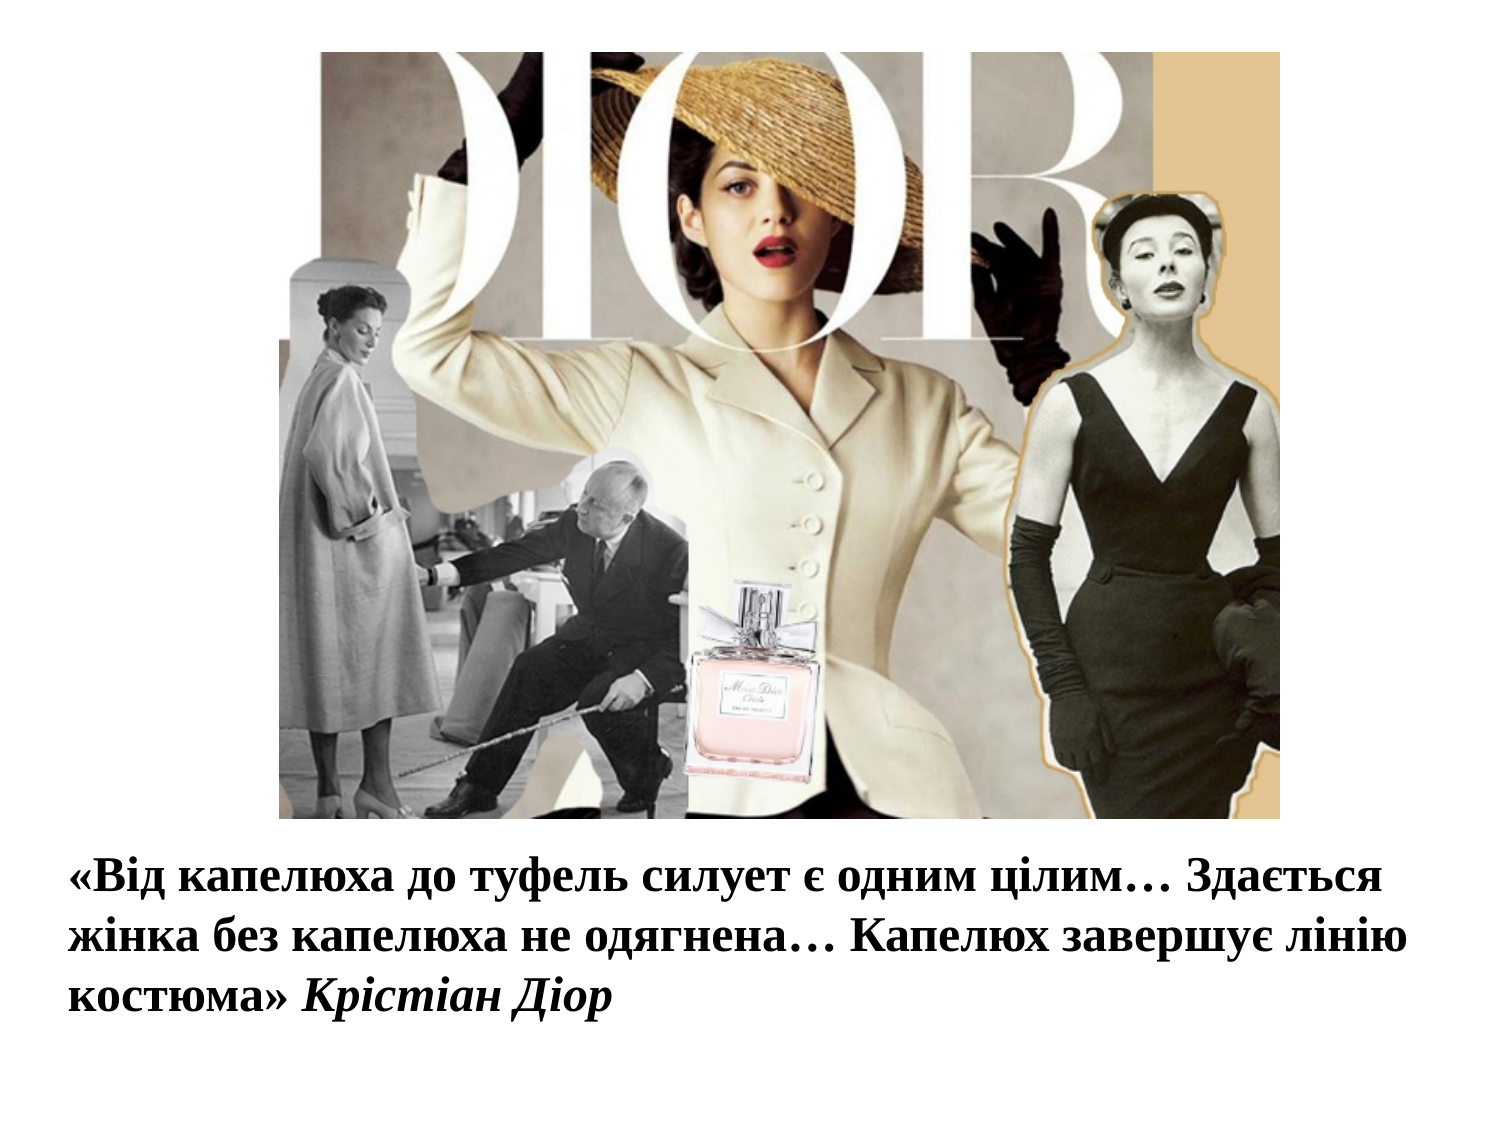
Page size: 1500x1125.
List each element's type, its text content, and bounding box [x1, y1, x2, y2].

picture [279, 52, 1280, 819]
text_box «Від капелюха до туфель силует є одним цілим… Здається жінка без капелюха не одягнена… Капелюх завершує лінію костюма» Крістіан Діор [53, 834, 1436, 1029]
